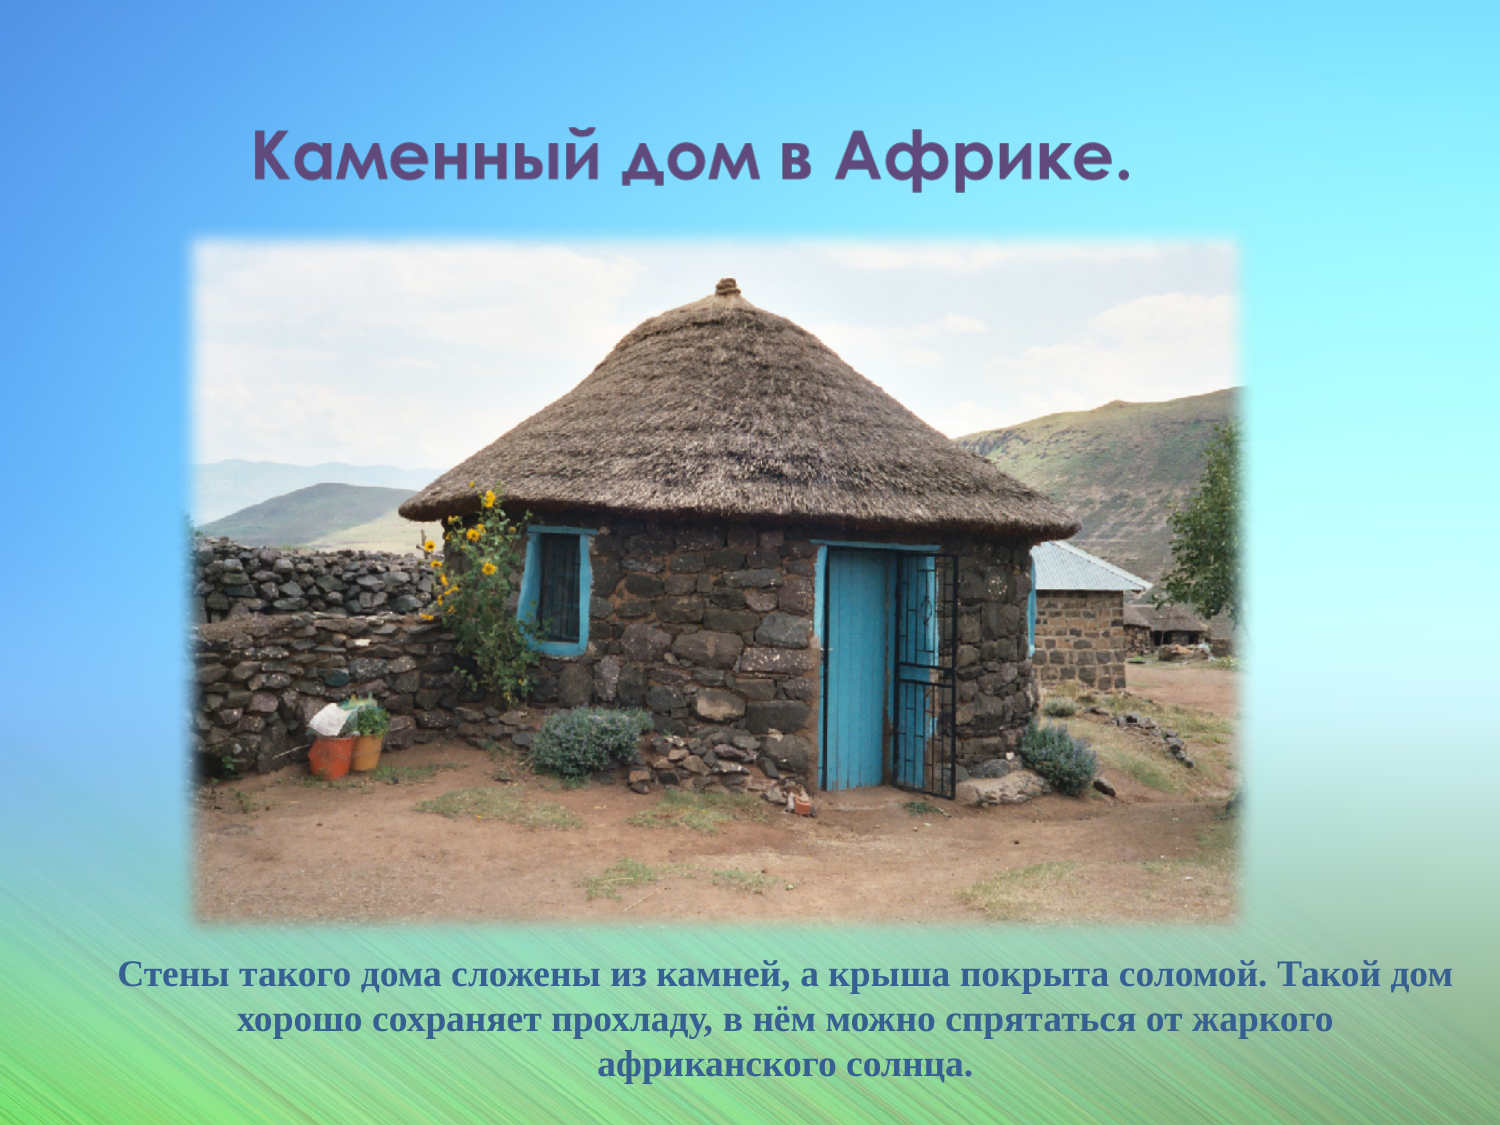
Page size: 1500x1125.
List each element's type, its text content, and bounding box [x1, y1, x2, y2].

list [175, 244, 1257, 943]
picture [0, 0, 1500, 1125]
text_box Стены такого дома сложены из камней, а крыша покрыта соломой. Такой дом хорошо сохраняет прохладу, в нём можно спрятаться от жаркого африканского солнца. [100, 941, 1471, 1091]
